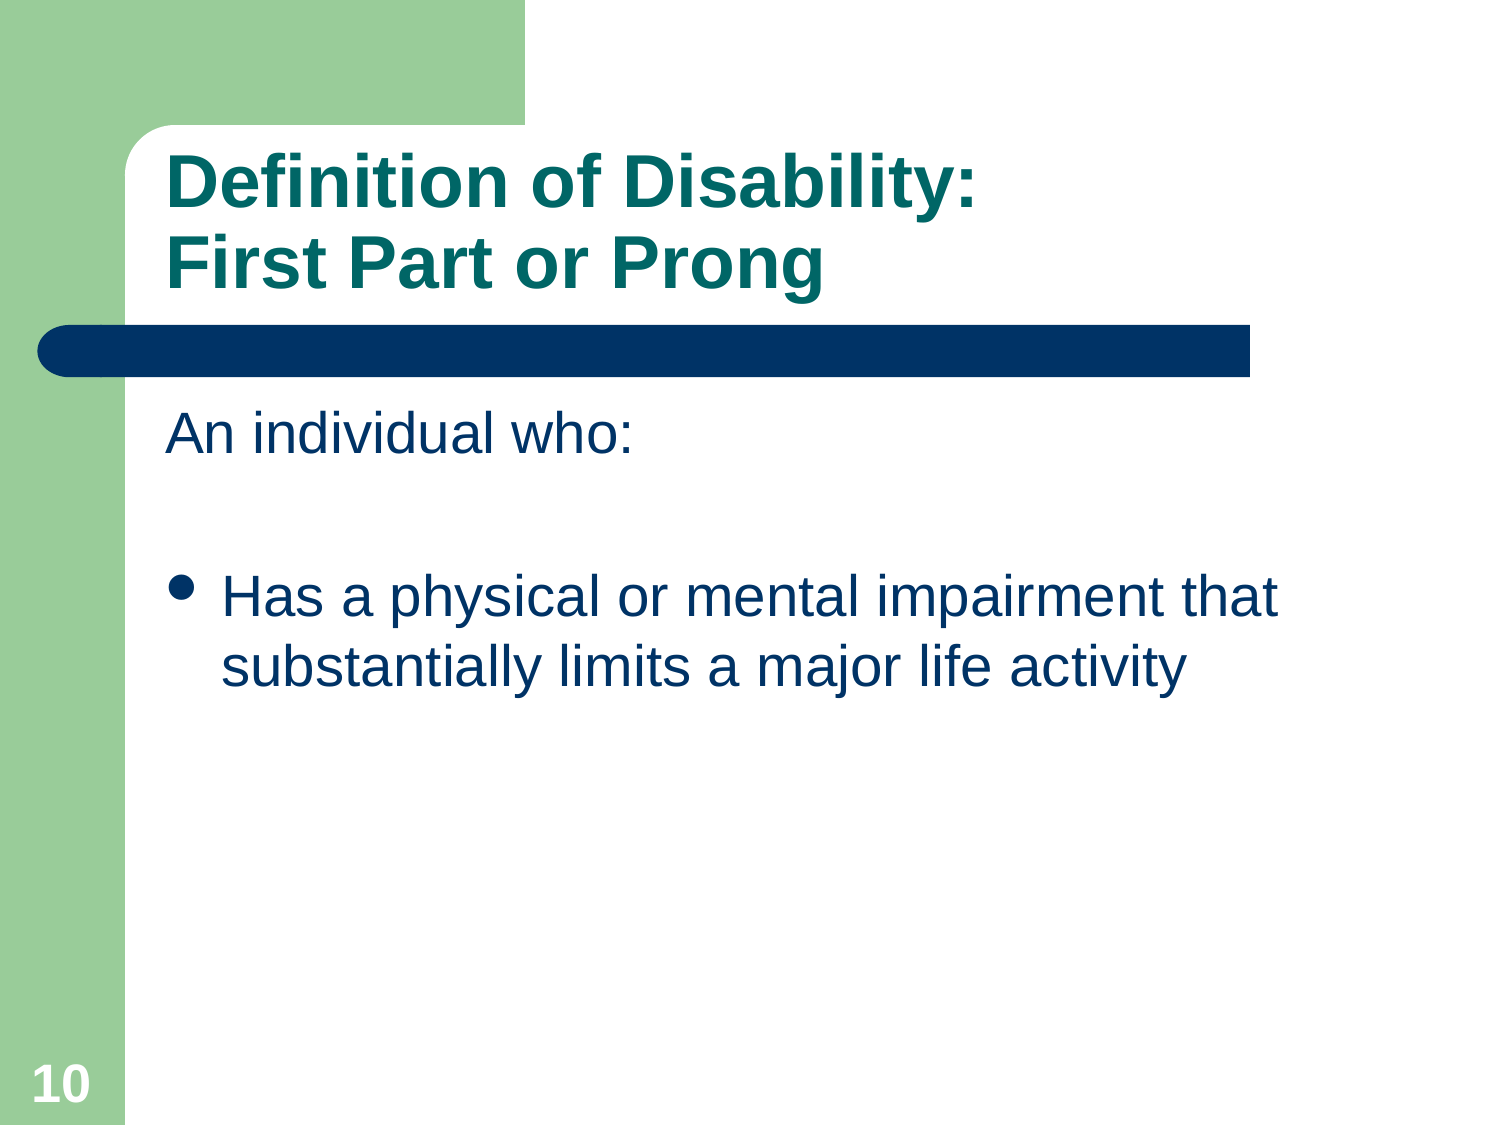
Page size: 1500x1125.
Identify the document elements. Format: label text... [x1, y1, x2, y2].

slide_number 10 [13, 1040, 111, 1122]
title Definition of Disability: First Part or Prong [149, 124, 1463, 313]
list An individual who: Has a physical or mental impairment that substantially limits a major life activity [149, 387, 1463, 1001]
